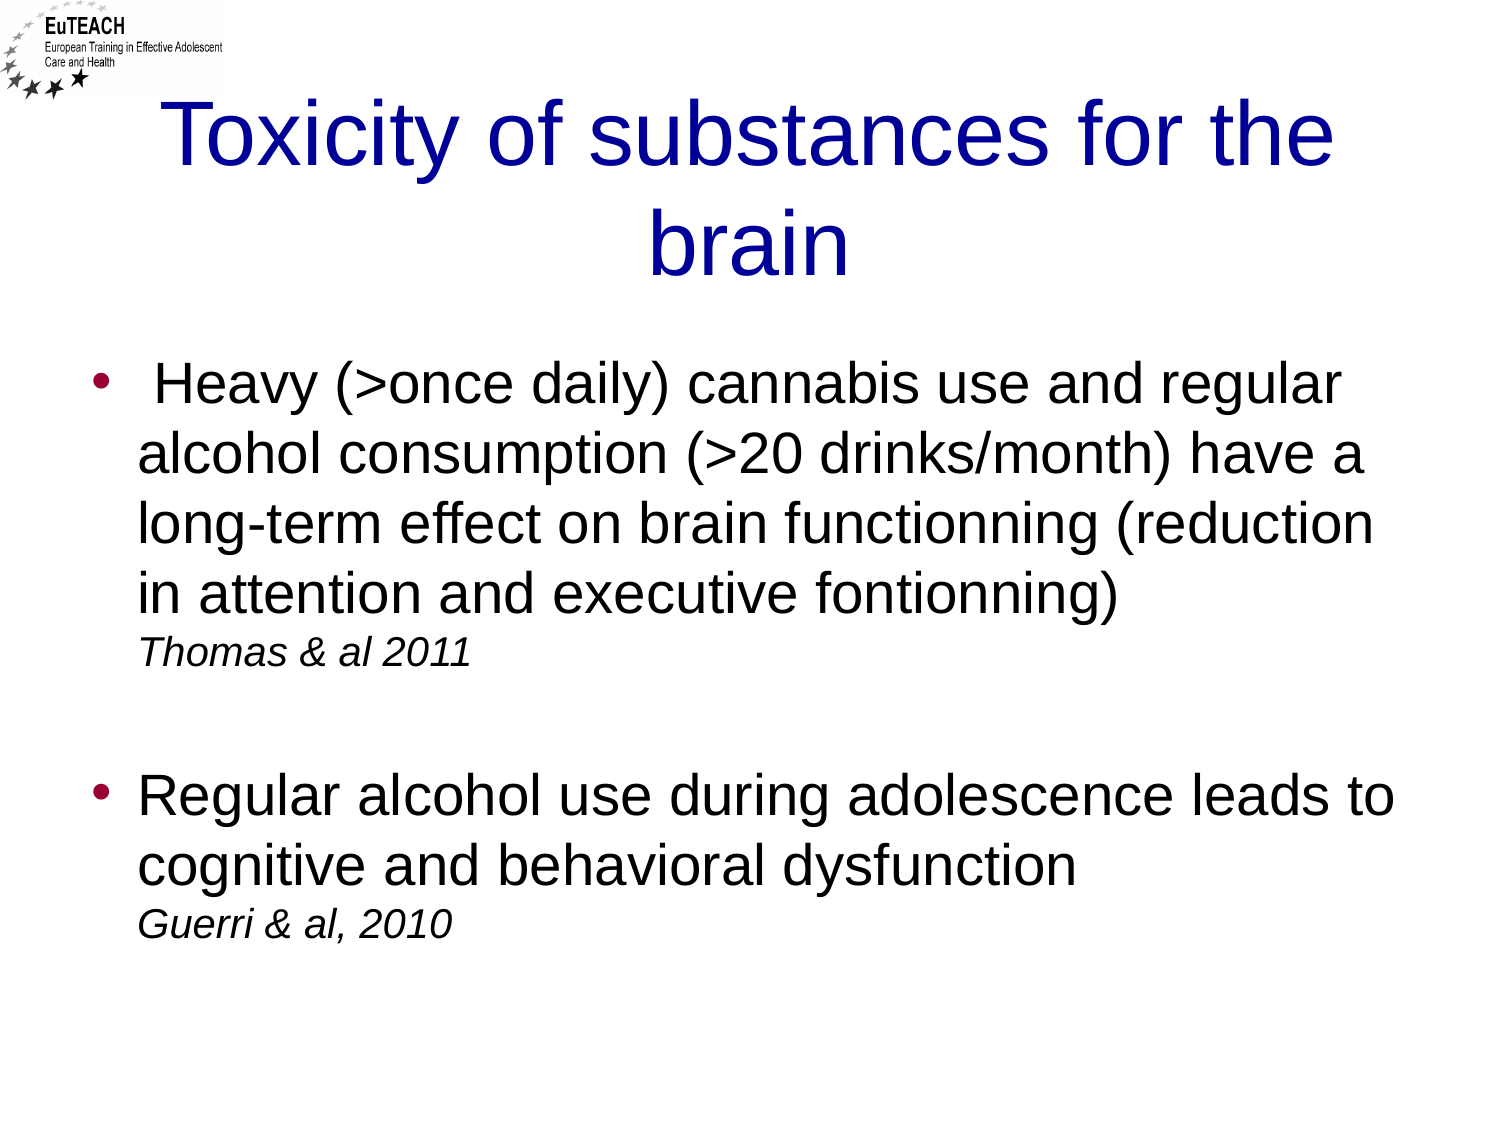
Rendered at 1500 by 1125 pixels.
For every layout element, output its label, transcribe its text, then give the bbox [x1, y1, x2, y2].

list Heavy (>once daily) cannabis use and regular alcohol consumption (>20 drinks/month) have a long-term effect on brain functionning (reduction in attention and executive fontionning) Thomas & al 2011 Regular alcohol use during adolescence leads to cognitive and behavioral dysfunction Guerri & al, 2010 [76, 337, 1433, 988]
title Toxicity of substances for the brain [64, 89, 1435, 278]
